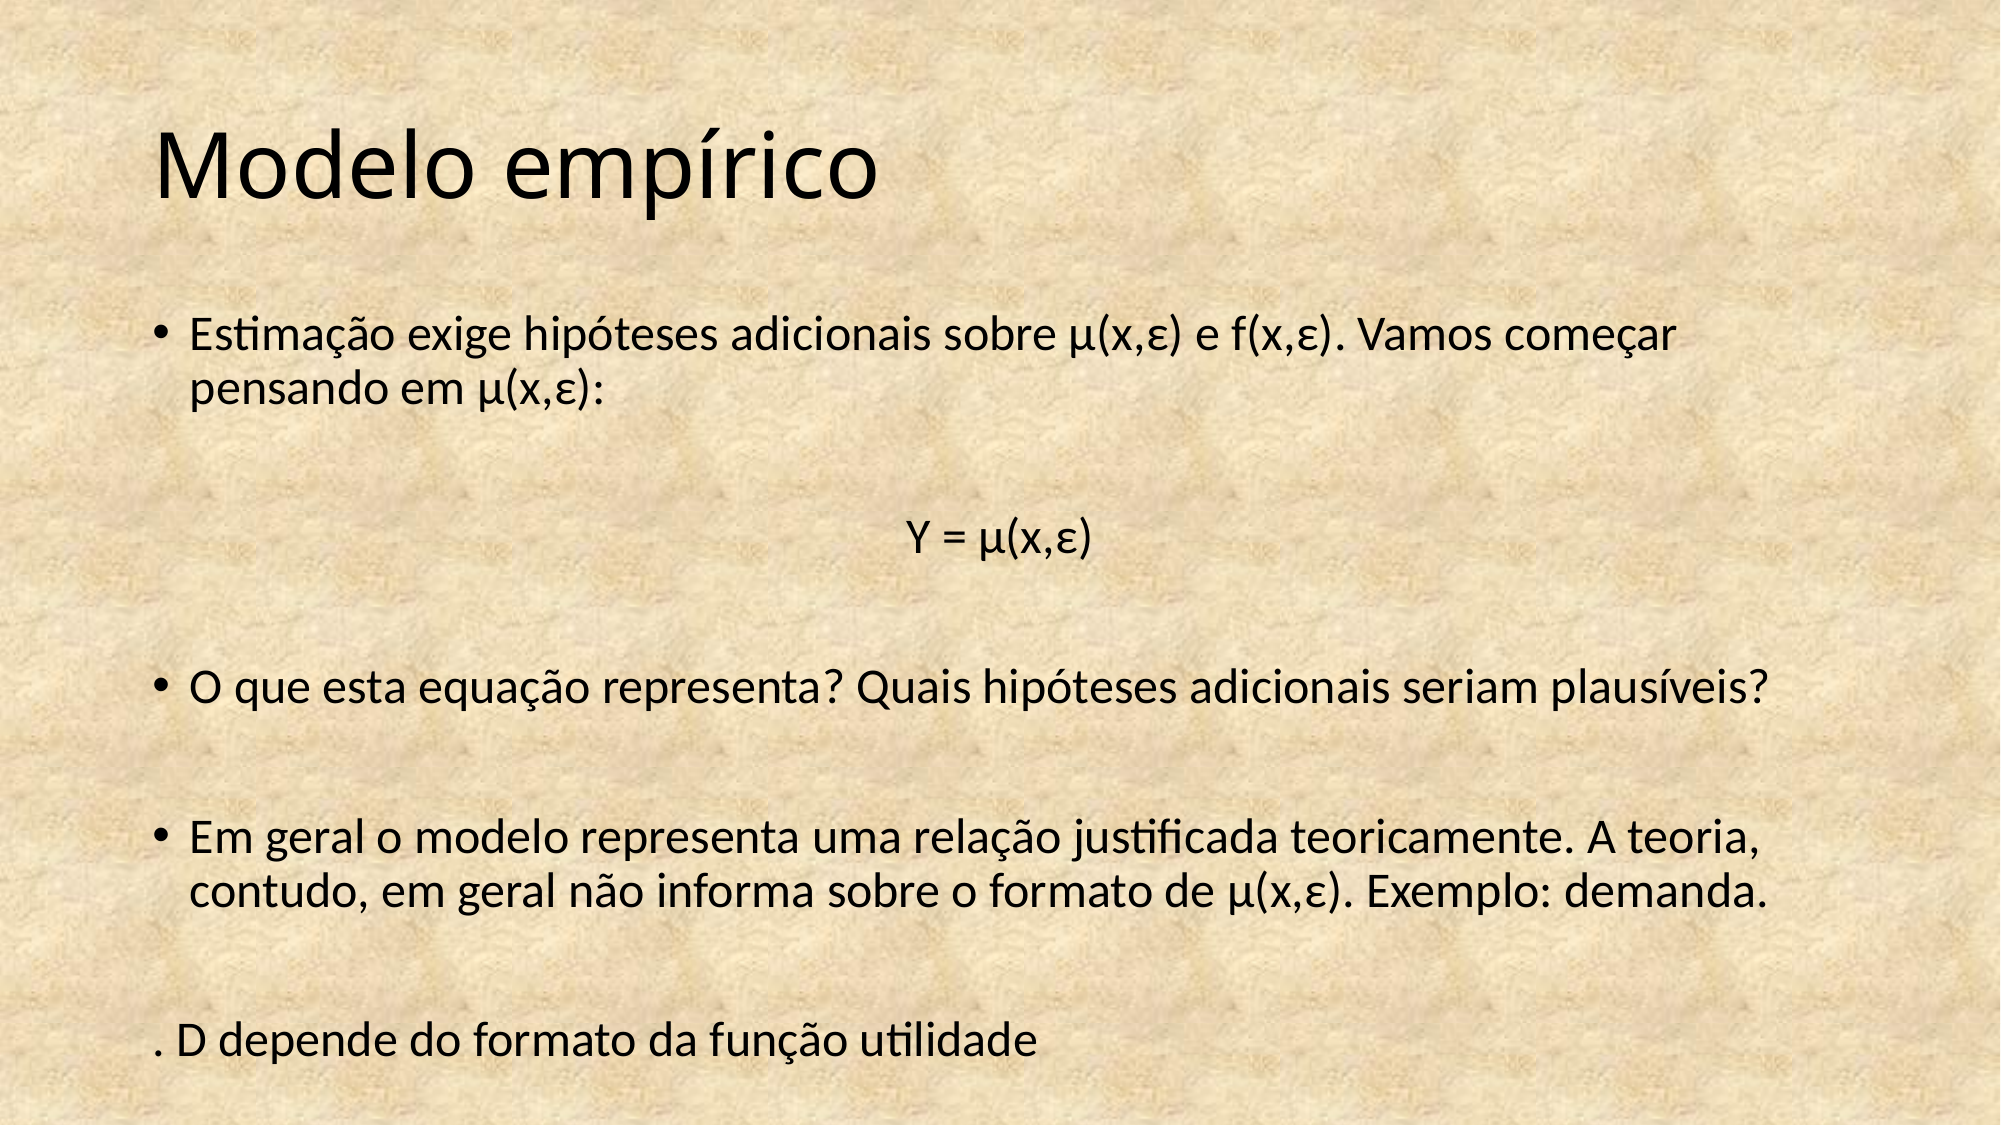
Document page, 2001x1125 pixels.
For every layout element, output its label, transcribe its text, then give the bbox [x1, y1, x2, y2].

title Modelo empírico [137, 59, 1863, 278]
picture [0, 0, 2001, 1125]
